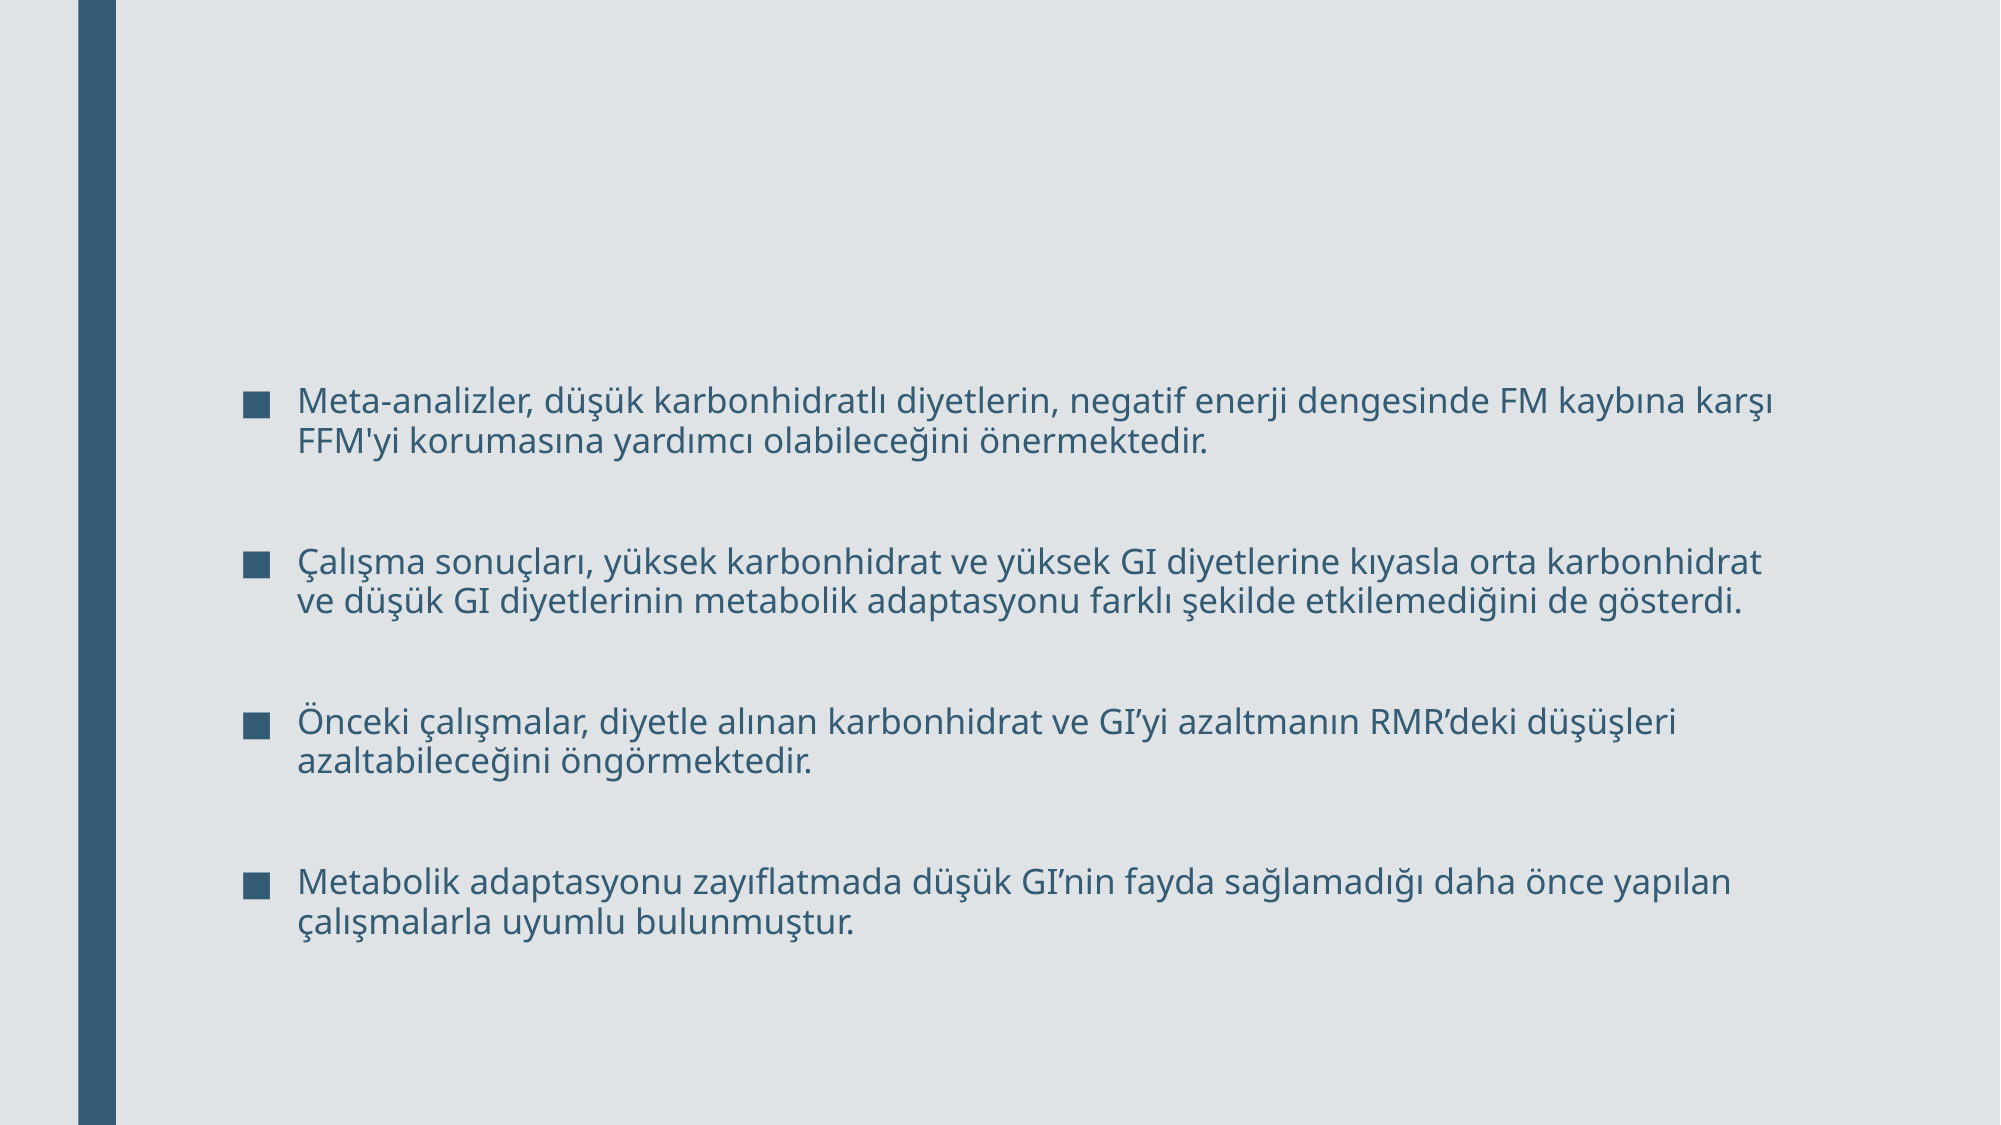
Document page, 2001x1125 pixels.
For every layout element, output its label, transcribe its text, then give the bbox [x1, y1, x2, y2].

list Meta-analizler, düşük karbonhidratlı diyetlerin, negatif enerji dengesinde FM kaybına karşı FFM'yi korumasına yardımcı olabileceğini önermektedir. Çalışma sonuçları, yüksek karbonhidrat ve yüksek GI diyetlerine kıyasla orta karbonhidrat ve düşük GI diyetlerinin metabolik adaptasyonu farklı şekilde etkilemediğini de gösterdi. Önceki çalışmalar, diyetle alınan karbonhidrat ve GI’yi azaltmanın RMR’deki düşüşleri azaltabileceğini öngörmektedir. Metabolik adaptasyonu zayıflatmada düşük GI’nin fayda sağlamadığı daha önce yapılan çalışmalarla uyumlu bulunmuştur. [225, 375, 1800, 963]
